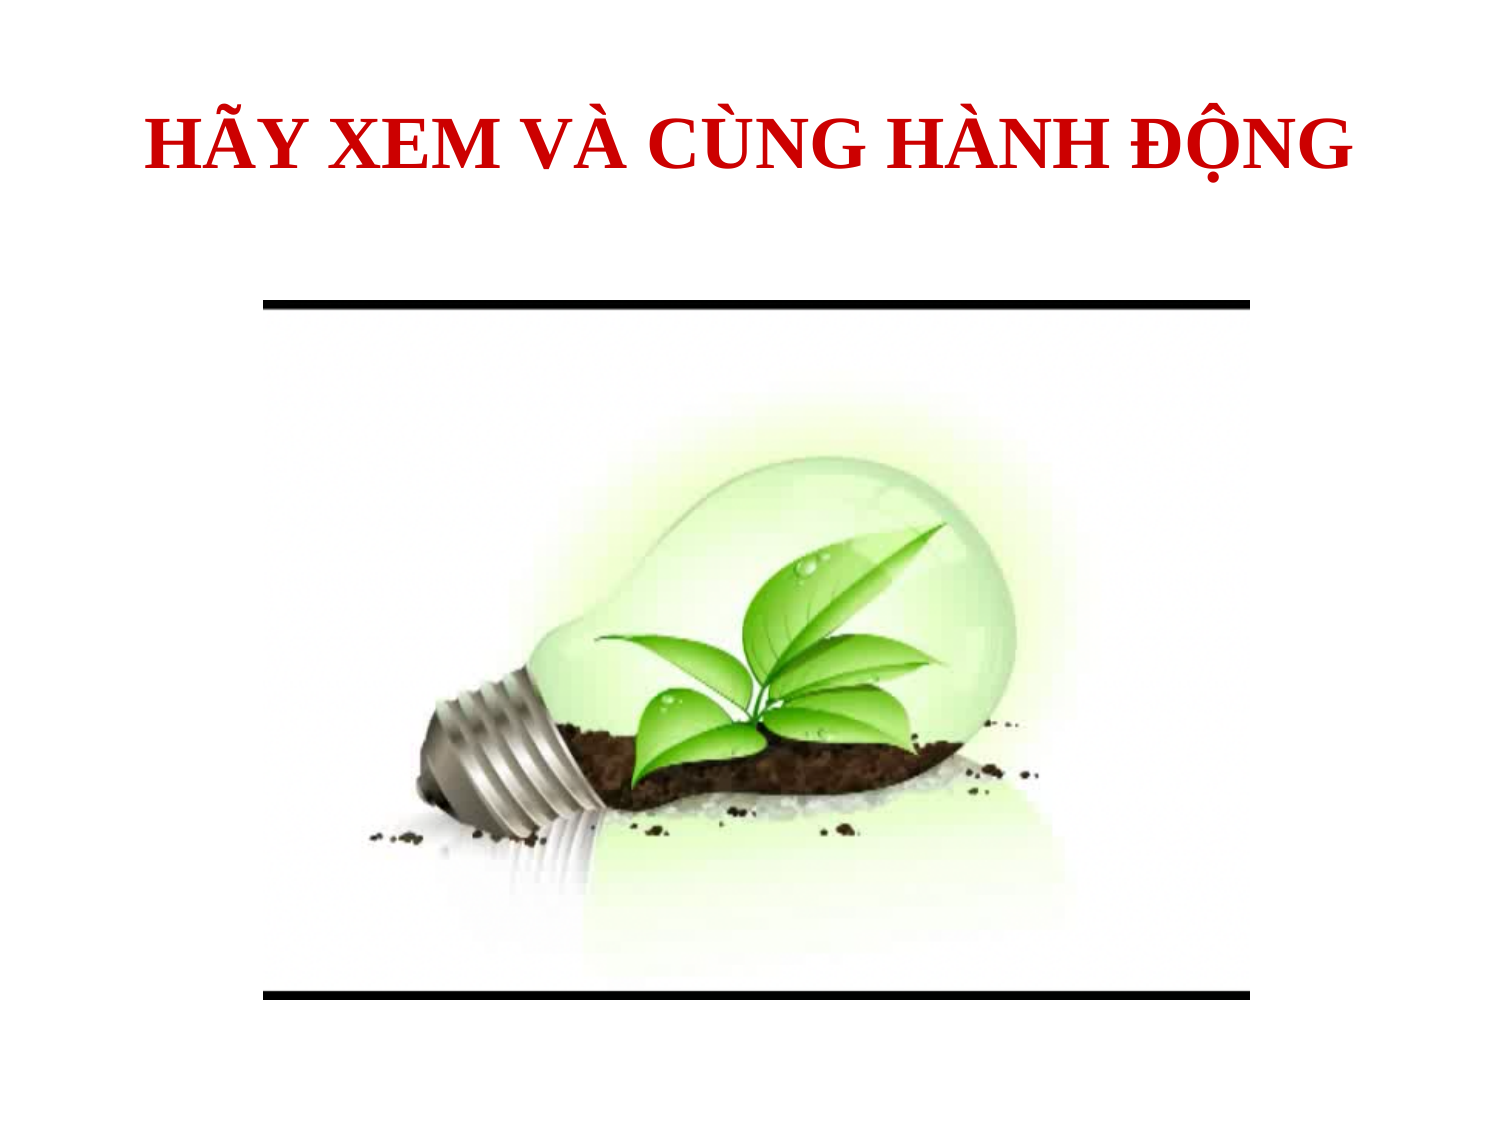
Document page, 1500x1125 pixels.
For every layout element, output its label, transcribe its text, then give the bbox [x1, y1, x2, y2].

title HÃY XEM VÀ CÙNG HÀNH ĐỘNG [75, 45, 1425, 233]
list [262, 299, 1251, 1001]
